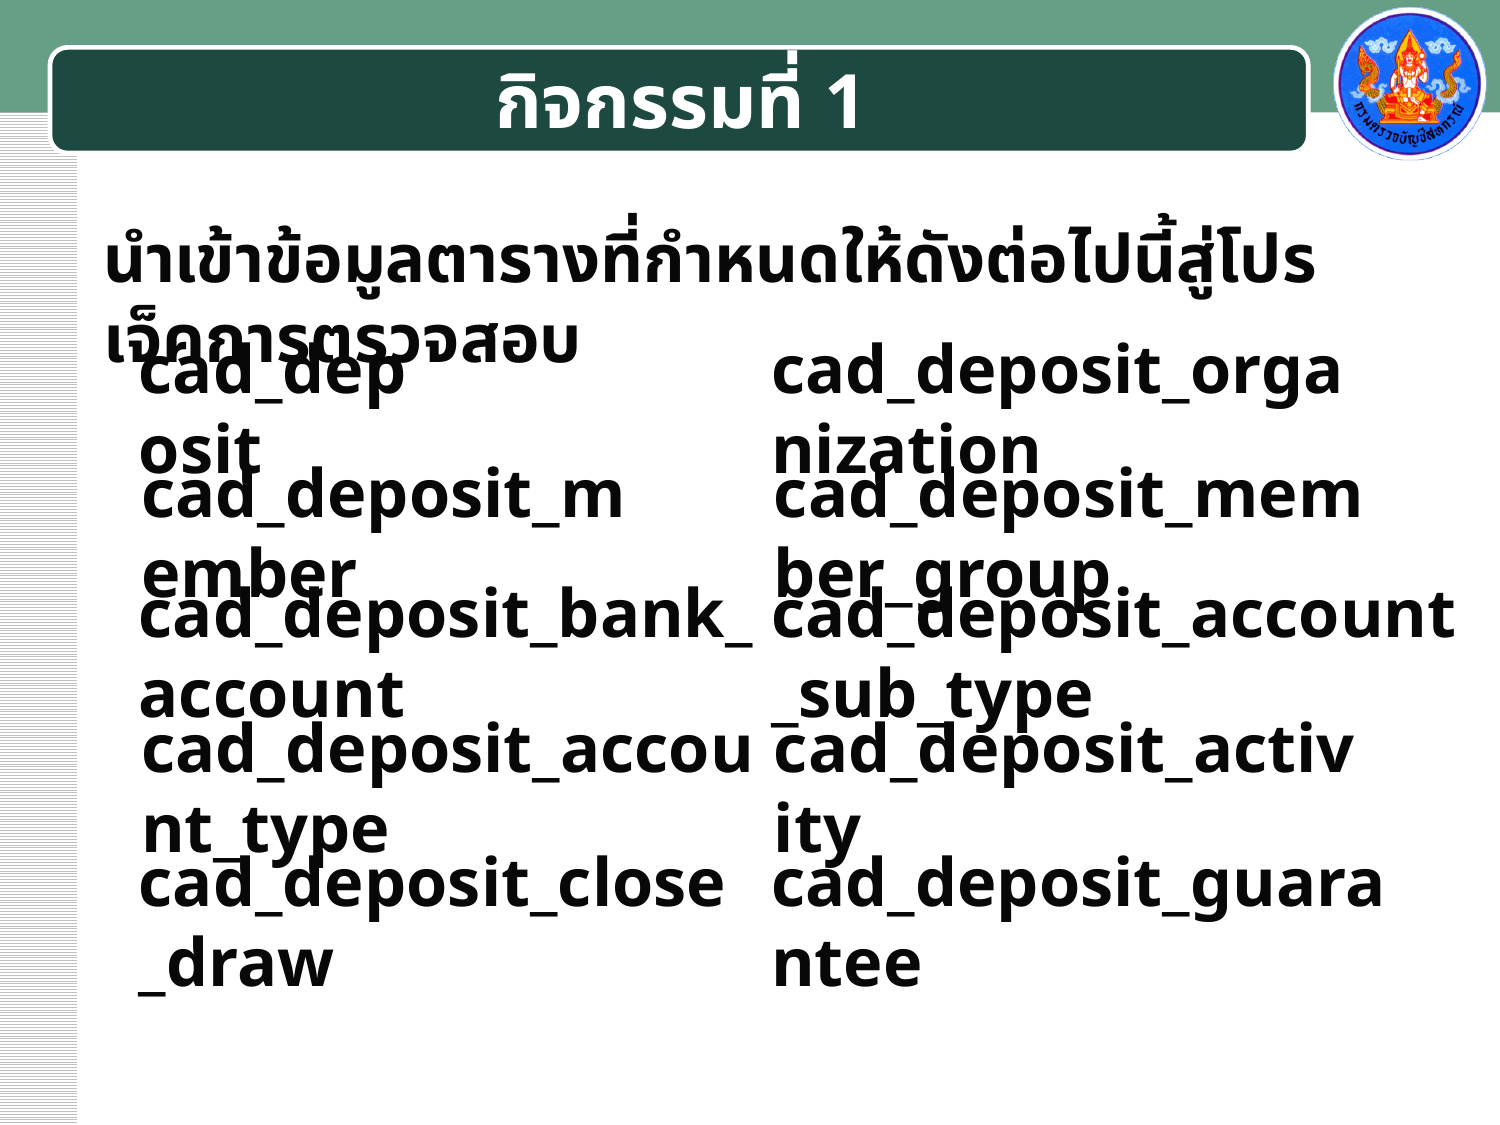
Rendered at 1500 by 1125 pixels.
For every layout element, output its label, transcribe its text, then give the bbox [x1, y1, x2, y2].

text_box cad_deposit_organization [756, 319, 1371, 495]
text_box นำเข้าข้อมูลตารางที่กำหนดให้ดังต่อไปนี้สู่โปรเจ็คการตรวจสอบ [88, 208, 1412, 384]
text_box cad_deposit_member [126, 443, 668, 563]
text_box cad_deposit_member_group [759, 443, 1419, 563]
text_box cad_deposit_activity [759, 698, 1383, 832]
title กิจกรรมที่ 1 [75, 52, 1288, 145]
text_box cad_deposit_guarantee [756, 832, 1430, 1008]
text_box cad_deposit [123, 319, 422, 495]
text_box cad_deposit_account_type [126, 698, 759, 874]
text_box cad_deposit_bank_account [123, 563, 756, 739]
text_box cad_deposit_account_sub_type [756, 563, 1478, 739]
picture [1332, 6, 1487, 161]
text_box cad_deposit_close_draw [123, 832, 745, 1008]
